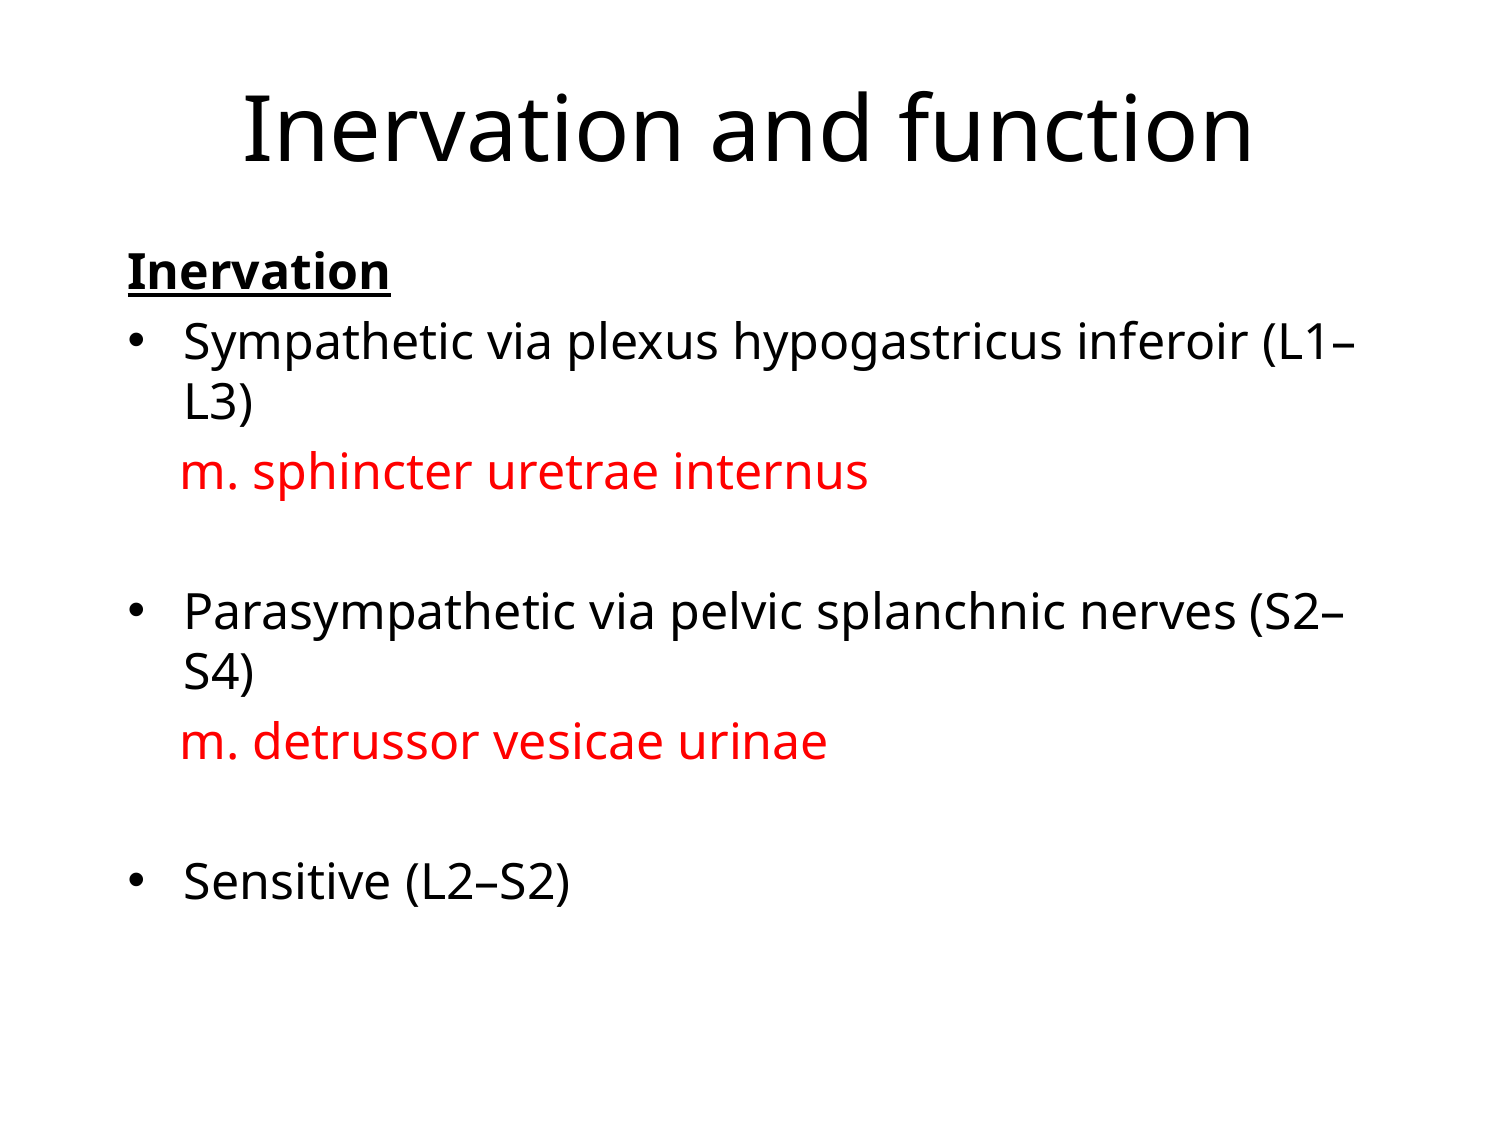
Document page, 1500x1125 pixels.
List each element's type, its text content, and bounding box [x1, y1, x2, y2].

title Inervation and function [112, 30, 1388, 219]
list Inervation Sympathetic via plexus hypogastricus inferoir (L1–L3) m. sphincter uretrae internus Parasympathetic via pelvic splanchnic nerves (S2–S4) m. detrussor vesicae urinae Sensitive (L2–S2) [112, 231, 1388, 1000]
